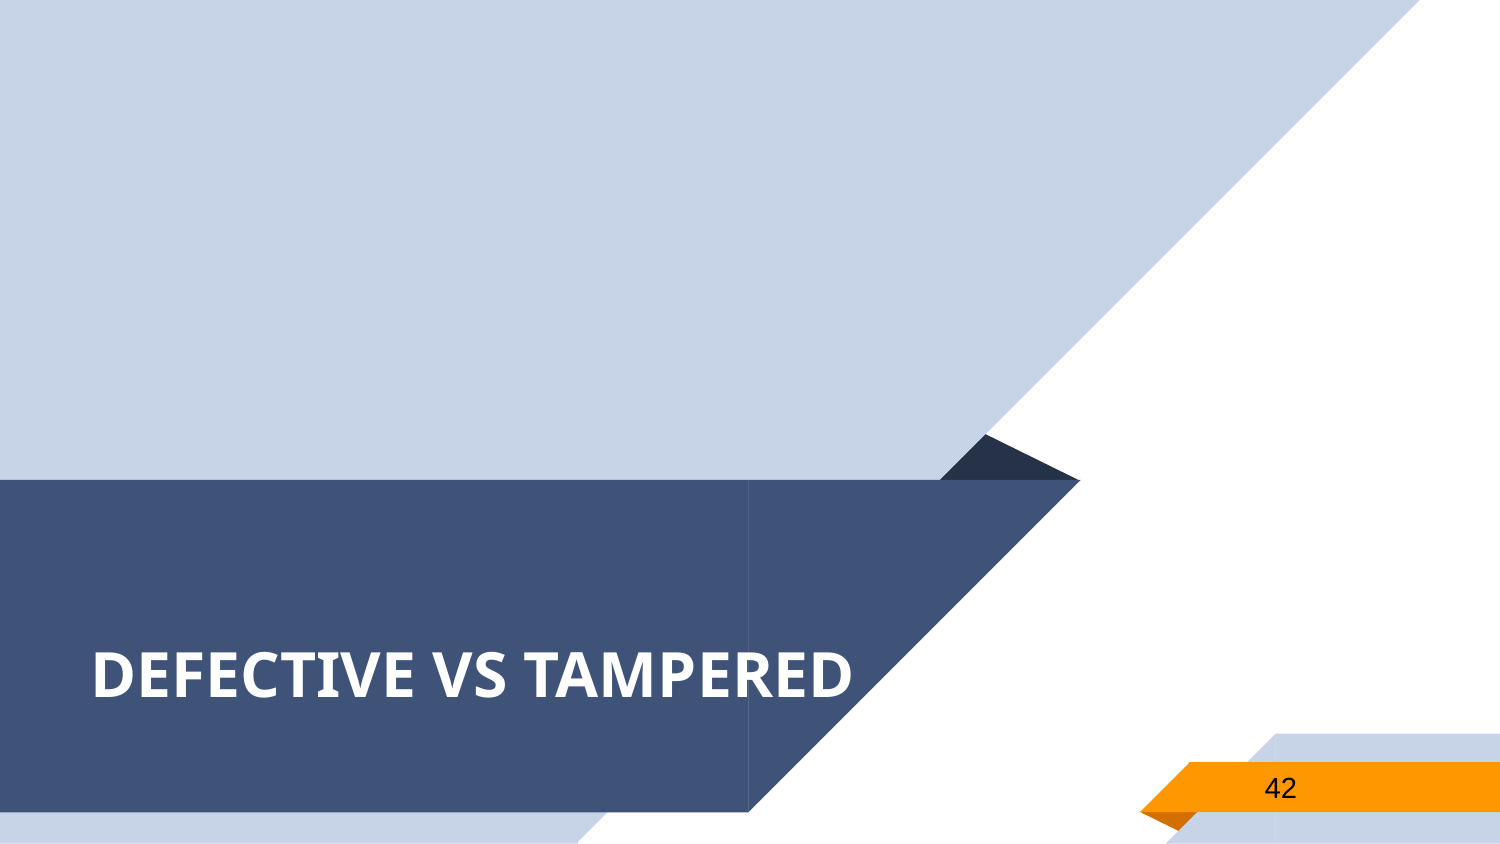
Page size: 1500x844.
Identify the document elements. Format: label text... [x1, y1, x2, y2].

slide_number 42 [1249, 760, 1494, 813]
title DEFECTIVE VS TAMPERED [75, 534, 887, 725]
